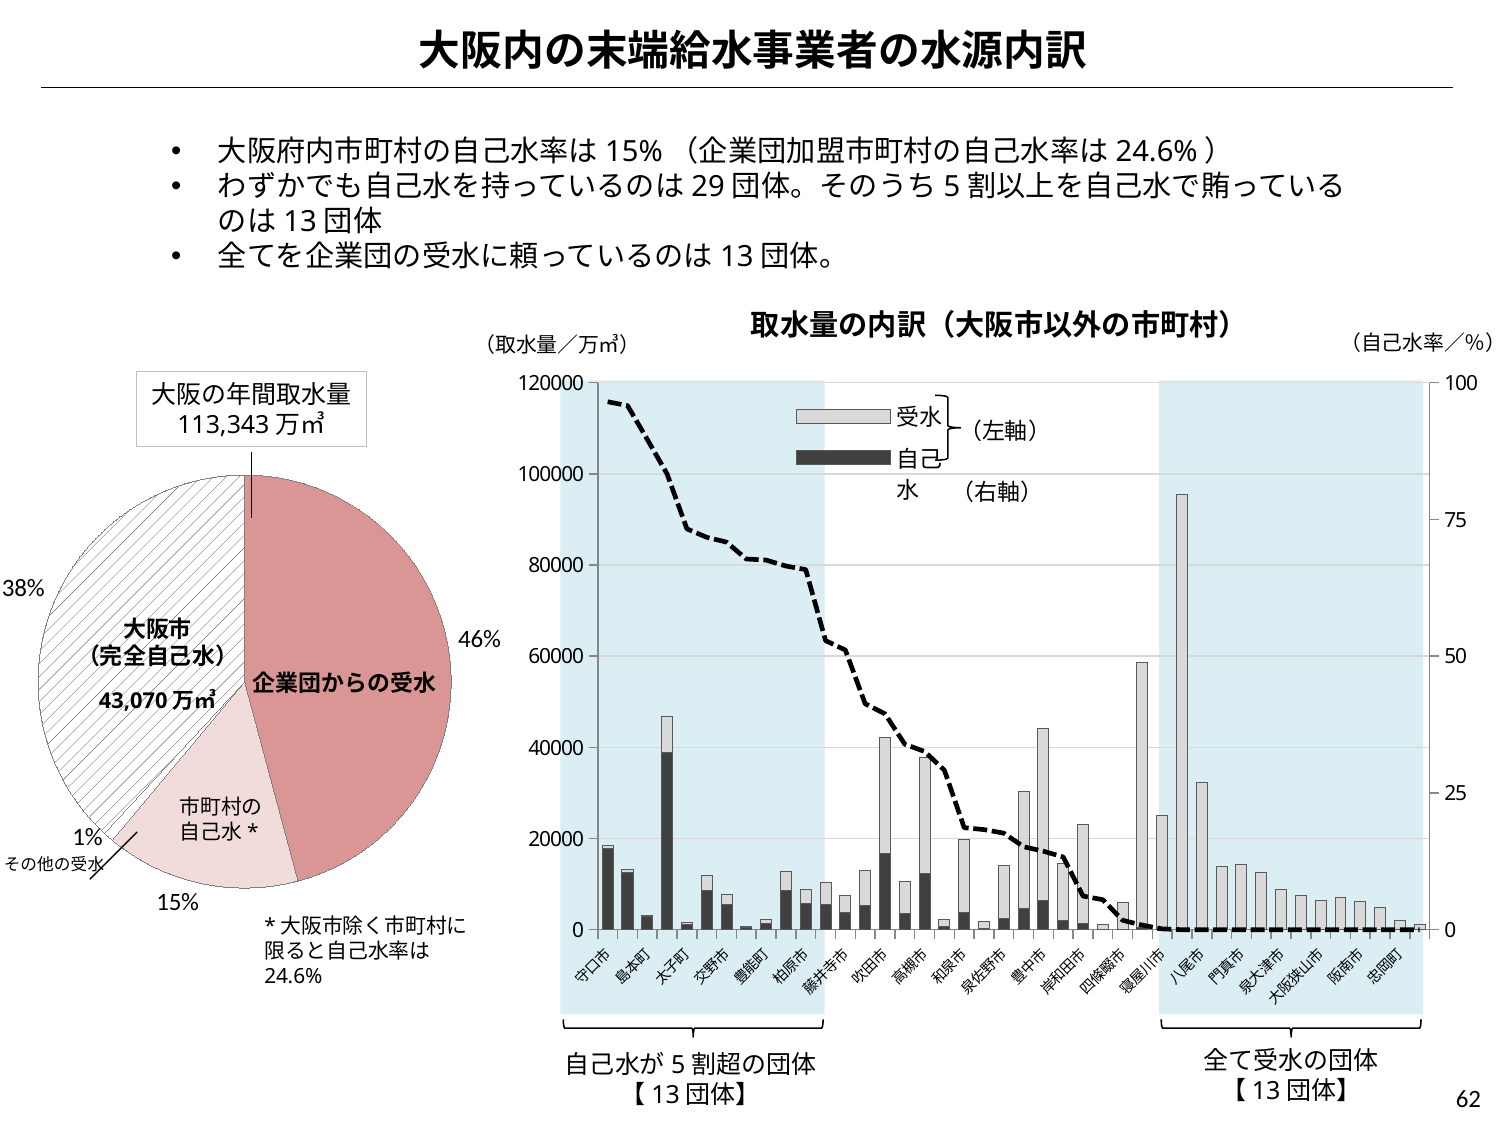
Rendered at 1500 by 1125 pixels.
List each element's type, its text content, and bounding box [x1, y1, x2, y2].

text_box *大阪市除く市町村に限ると自己水率は24.6% [249, 938, 492, 995]
text_box 大阪の年間取水量 113,343万㎥ [136, 371, 367, 447]
text_box （自己水率／％） [1325, 322, 1500, 356]
text_box 全て受水の団体 【13団体】 [1188, 1037, 1394, 1067]
text_box 大阪内の末端給水事業者の水源内訳 [404, 15, 1102, 81]
text_box （取水量／万㎥） [459, 324, 656, 365]
slide_number 62 [1146, 1067, 1497, 1125]
text_box 取水量の内訳（大阪市以外の市町村） [728, 299, 1270, 350]
text_box 大阪府内市町村の自己水率は15%（企業団加盟市町村の自己水率は24.6%） わずかでも自己水を持っているのは29団体。そのうち5割以上を自己水で賄っているのは13団体 全てを企業団の受水に頼っているのは13団体。 [156, 125, 1388, 280]
chart [0, 355, 1498, 1023]
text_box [89, 831, 138, 880]
text_box 自己水が5割超の団体 【13団体】 [550, 1041, 831, 1116]
